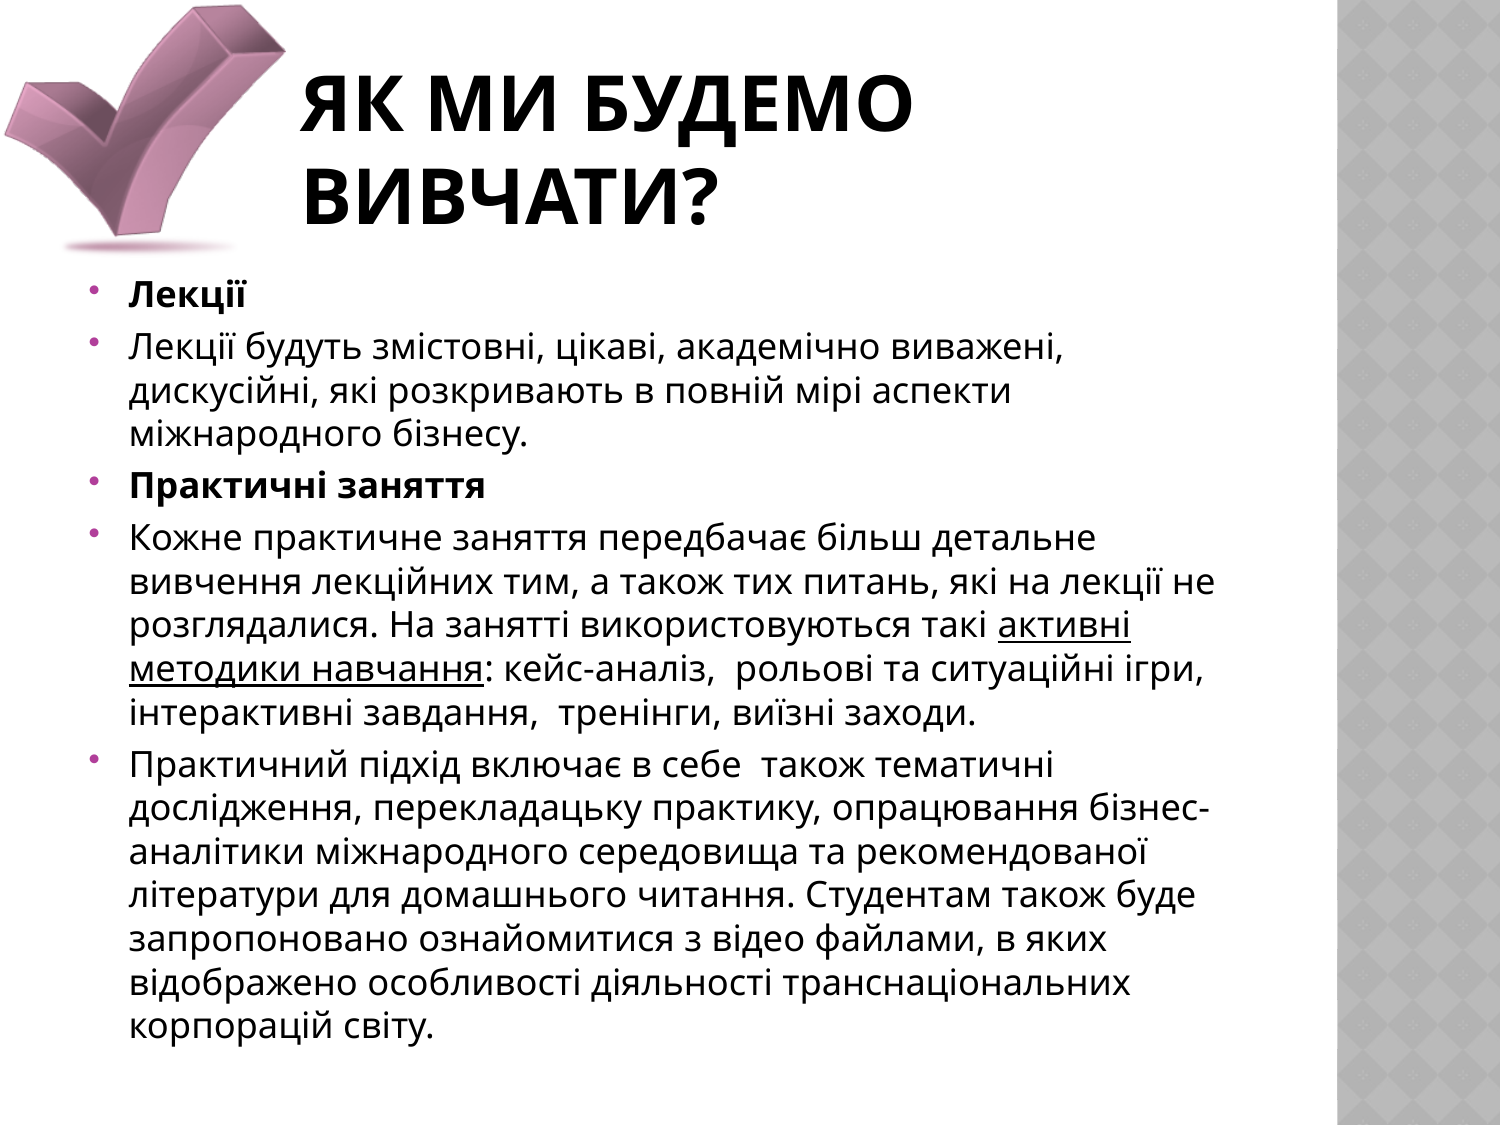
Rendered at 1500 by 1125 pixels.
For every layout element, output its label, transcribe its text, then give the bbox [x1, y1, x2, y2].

picture [0, 0, 310, 299]
title Як ми будемо вивчати? [315, 52, 1263, 240]
list Лекції Лекції будуть змістовні, цікаві, академічно виважені, дискусійні, які розкривають в повній мірі аспекти міжнародного бізнесу. Практичні заняття Кожне практичне заняття передбачає більш детальне вивчення лекційних тим, а також тих питань, які на лекції не розглядалися. На занятті використовуються такі активні методики навчання: кейс-аналіз, рольові та ситуаційні ігри, інтерактивні завдання, тренінги, виїзні заходи. Практичний підхід включає в себе також тематичні дослідження, перекладацьку практику, опрацювання бізнес-аналітики міжнародного середовища та рекомендованої літератури для домашнього читання. Студентам також буде запропоновано ознайомитися з відео файлами, в яких відображено особливості діяльності транснаціональних корпорацій світу. [75, 264, 1263, 1059]
